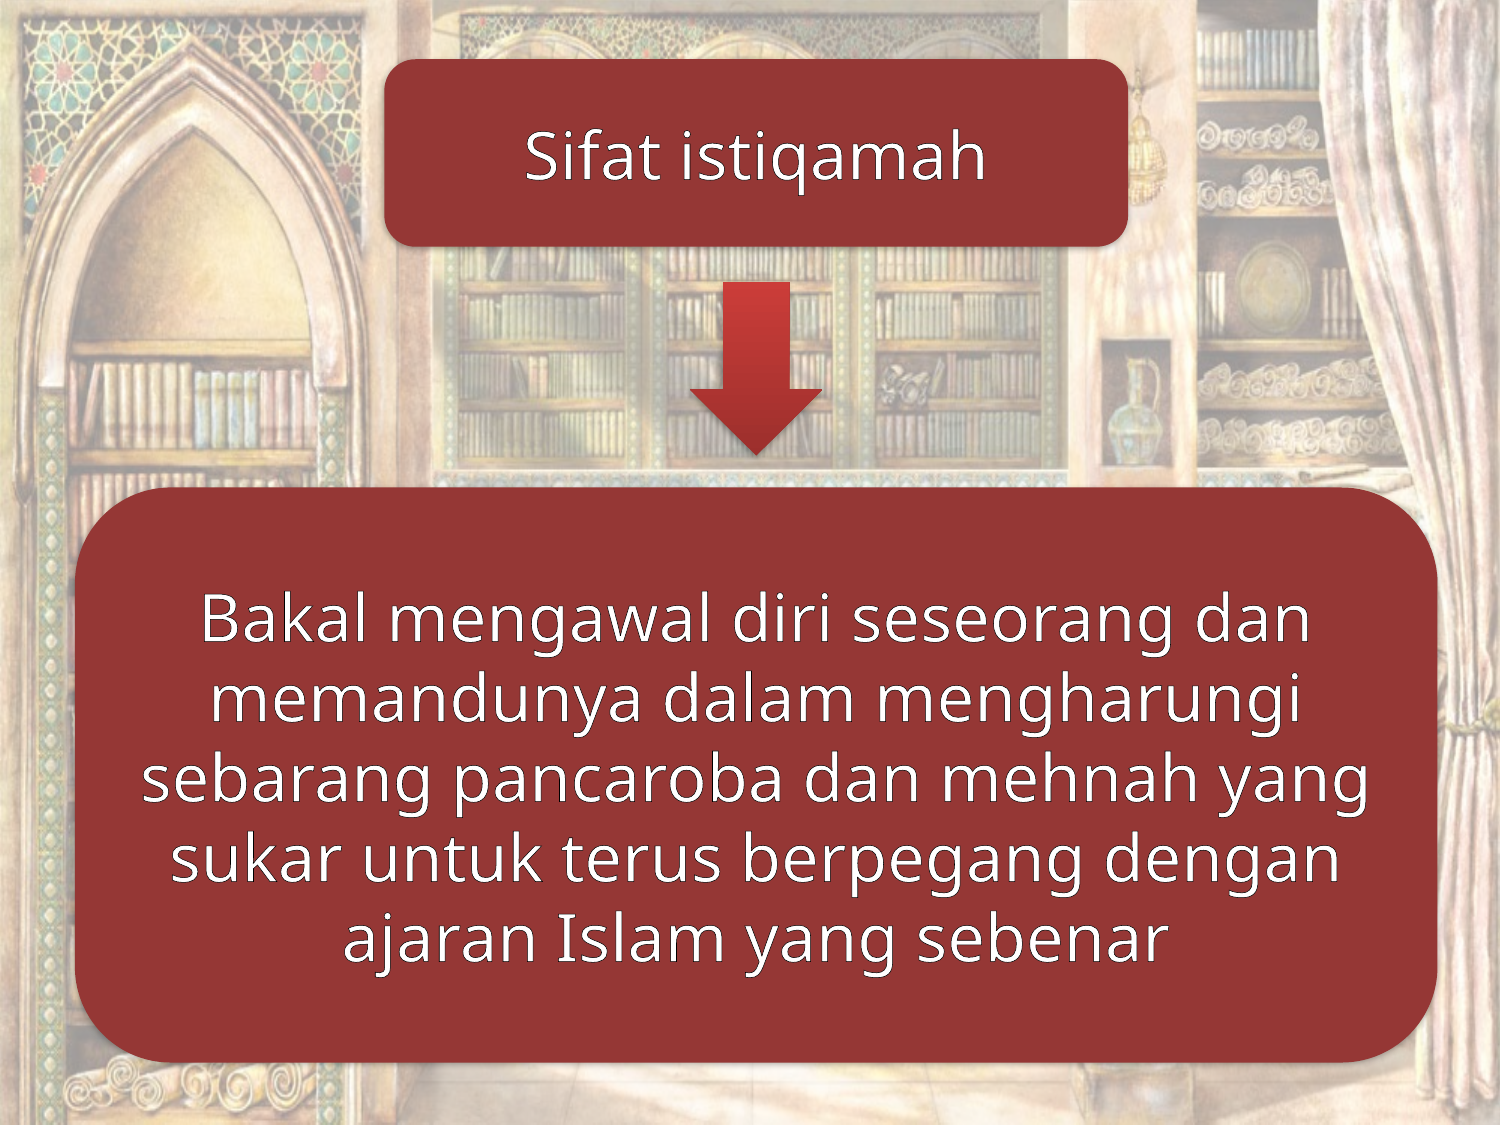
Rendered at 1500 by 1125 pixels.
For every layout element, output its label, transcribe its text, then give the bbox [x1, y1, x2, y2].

text_box Sifat istiqamah [384, 59, 1129, 247]
text_box [690, 281, 823, 456]
text_box Bakal mengawal diri seseorang dan memandunya dalam mengharungi sebarang pancaroba dan mehnah yang sukar untuk terus berpegang dengan ajaran Islam yang sebenar [74, 487, 1438, 1063]
